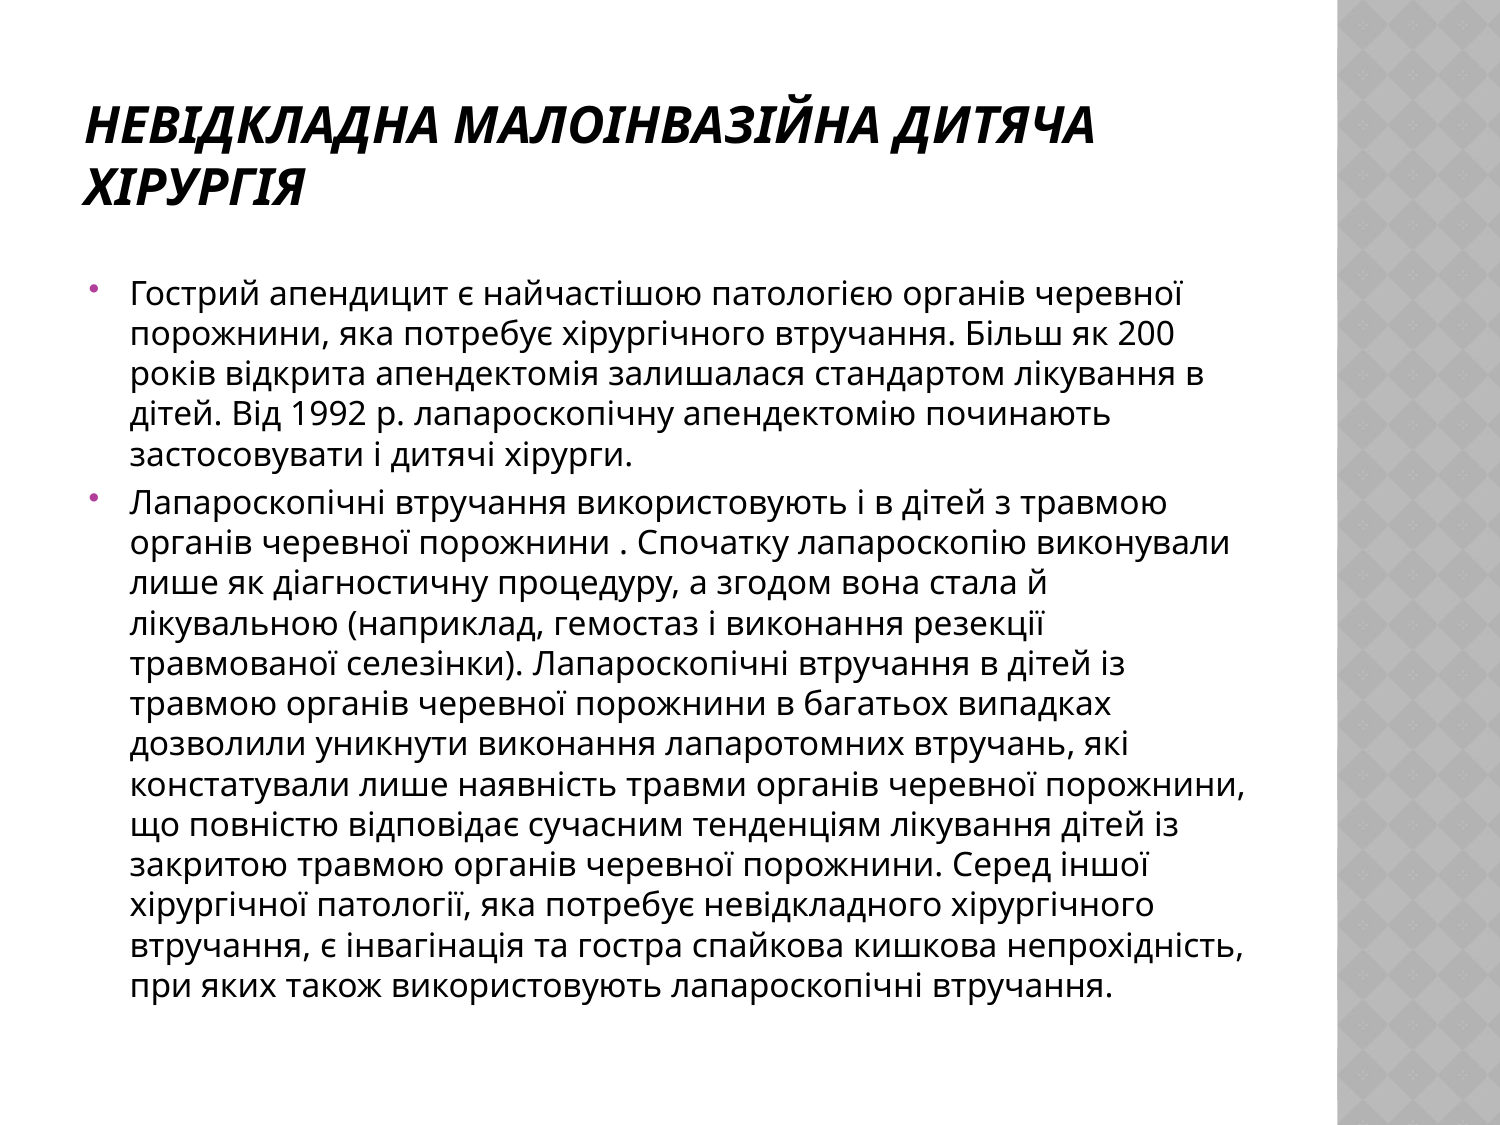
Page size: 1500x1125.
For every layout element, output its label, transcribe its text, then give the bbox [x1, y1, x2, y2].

title Невідкладна малоінвазійна дитяча хірургія [76, 90, 1265, 278]
list Гострий апендицит є найчастішою патологією органів черевної порожнини, яка потребує хірургічного втручання. Більш як 200 років відкрита апендектомія залишалася стандартом лікування в дітей. Від 1992 р. лапароскопічну апендектомію починають застосовувати і дитячі хірурги. Лапароскопічні втручання використовують і в дітей з травмою органів черевної порожнини . Спочатку лапароскопію виконували лише як діагностичну процедуру, а згодом вона стала й лікувальною (наприклад, гемостаз і виконання резекції травмованої селезінки). Лапароскопічні втручання в дітей із травмою органів черевної порожнини в багатьох випадках дозволили уникнути виконання лапаротомних втручань, які констатували лише наявність травми органів черевної порожнини, що повністю відповідає сучасним тенденціям лікування дітей із закритою травмою органів черевної порожнини. Серед іншої хірургічної патології, яка потребує невідкладного хірургічного втручання, є інвагінація та гостра спайкова кишкова непрохідність, при яких також використовують лапароскопічні втручання. [75, 264, 1263, 1059]
